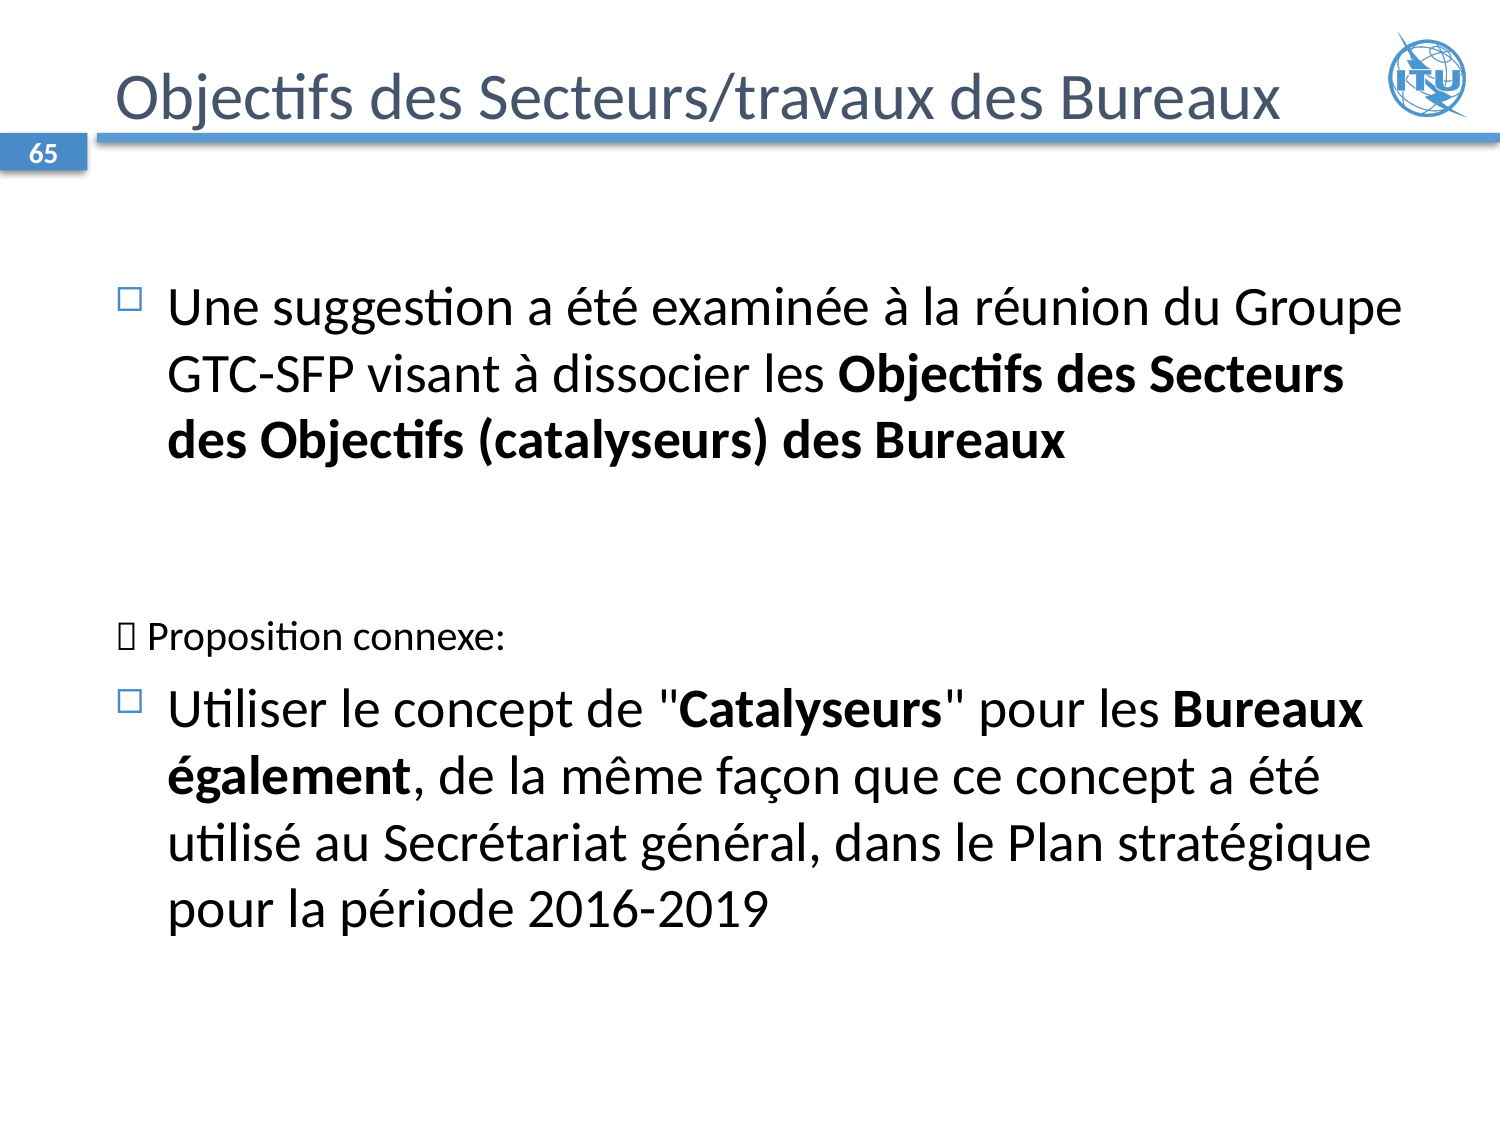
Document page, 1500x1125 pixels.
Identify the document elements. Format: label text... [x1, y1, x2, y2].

title Objectifs des Secteurs/travaux des Bureaux [100, 19, 1365, 182]
picture [1387, 30, 1468, 118]
list Une suggestion a été examinée à la réunion du Groupe GTC-SFP visant à dissocier les Objectifs des Secteurs des Objectifs (catalyseurs) des Bureaux  Proposition connexe: Utiliser le concept de "Catalyseurs" pour les Bureaux également, de la même façon que ce concept a été utilisé au Secrétariat général, dans le Plan stratégique pour la période 2016-2019 [100, 262, 1438, 1000]
slide_number 65 [0, 131, 88, 172]
